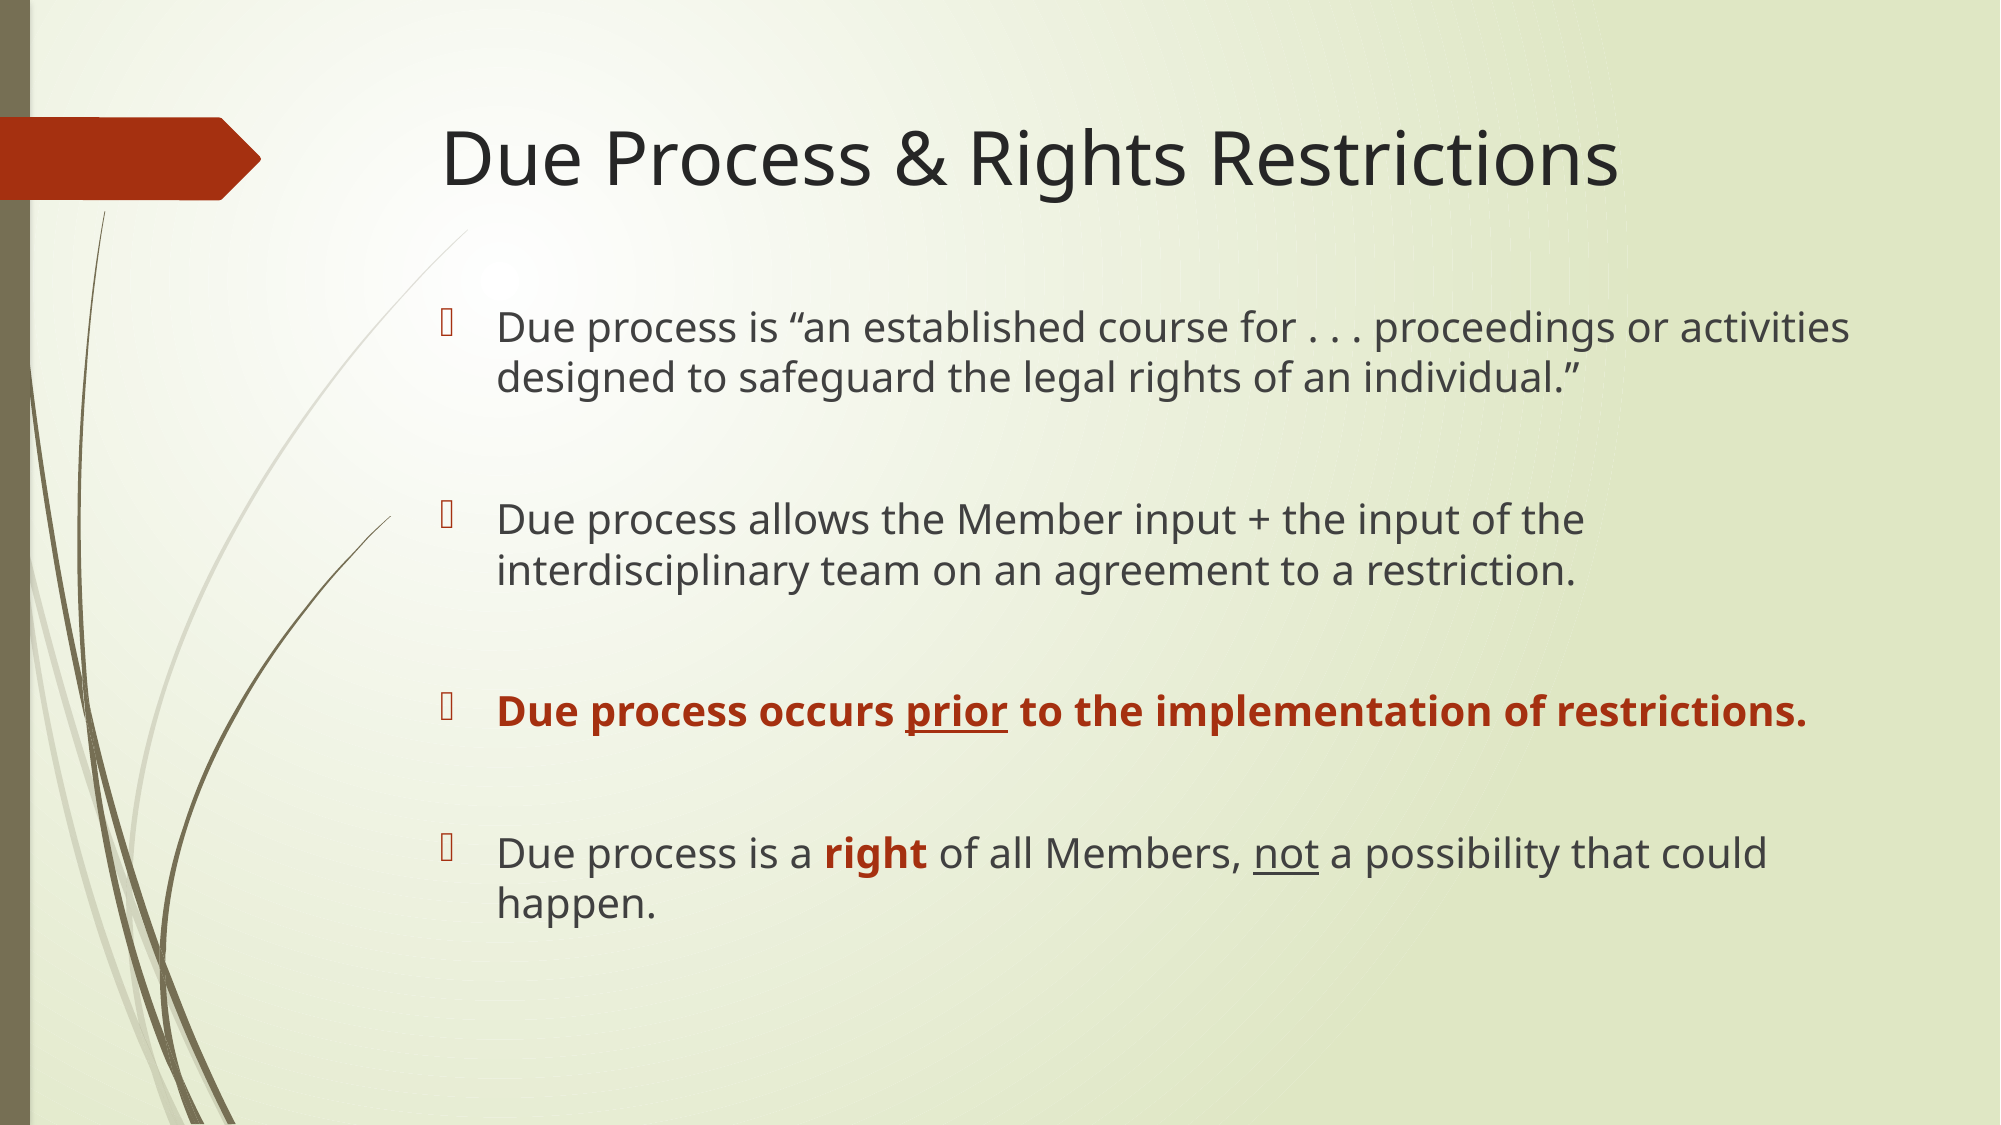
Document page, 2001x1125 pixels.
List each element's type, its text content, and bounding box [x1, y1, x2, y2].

title Due Process & Rights Restrictions [425, 102, 1888, 293]
list Due process is “an established course for . . . proceedings or activities designed to safeguard the legal rights of an individual.” Due process allows the Member input + the input of the interdisciplinary team on an agreement to a restriction. Due process occurs prior to the implementation of restrictions. Due process is a right of all Members, not a possibility that could happen. [424, 293, 1888, 1021]
